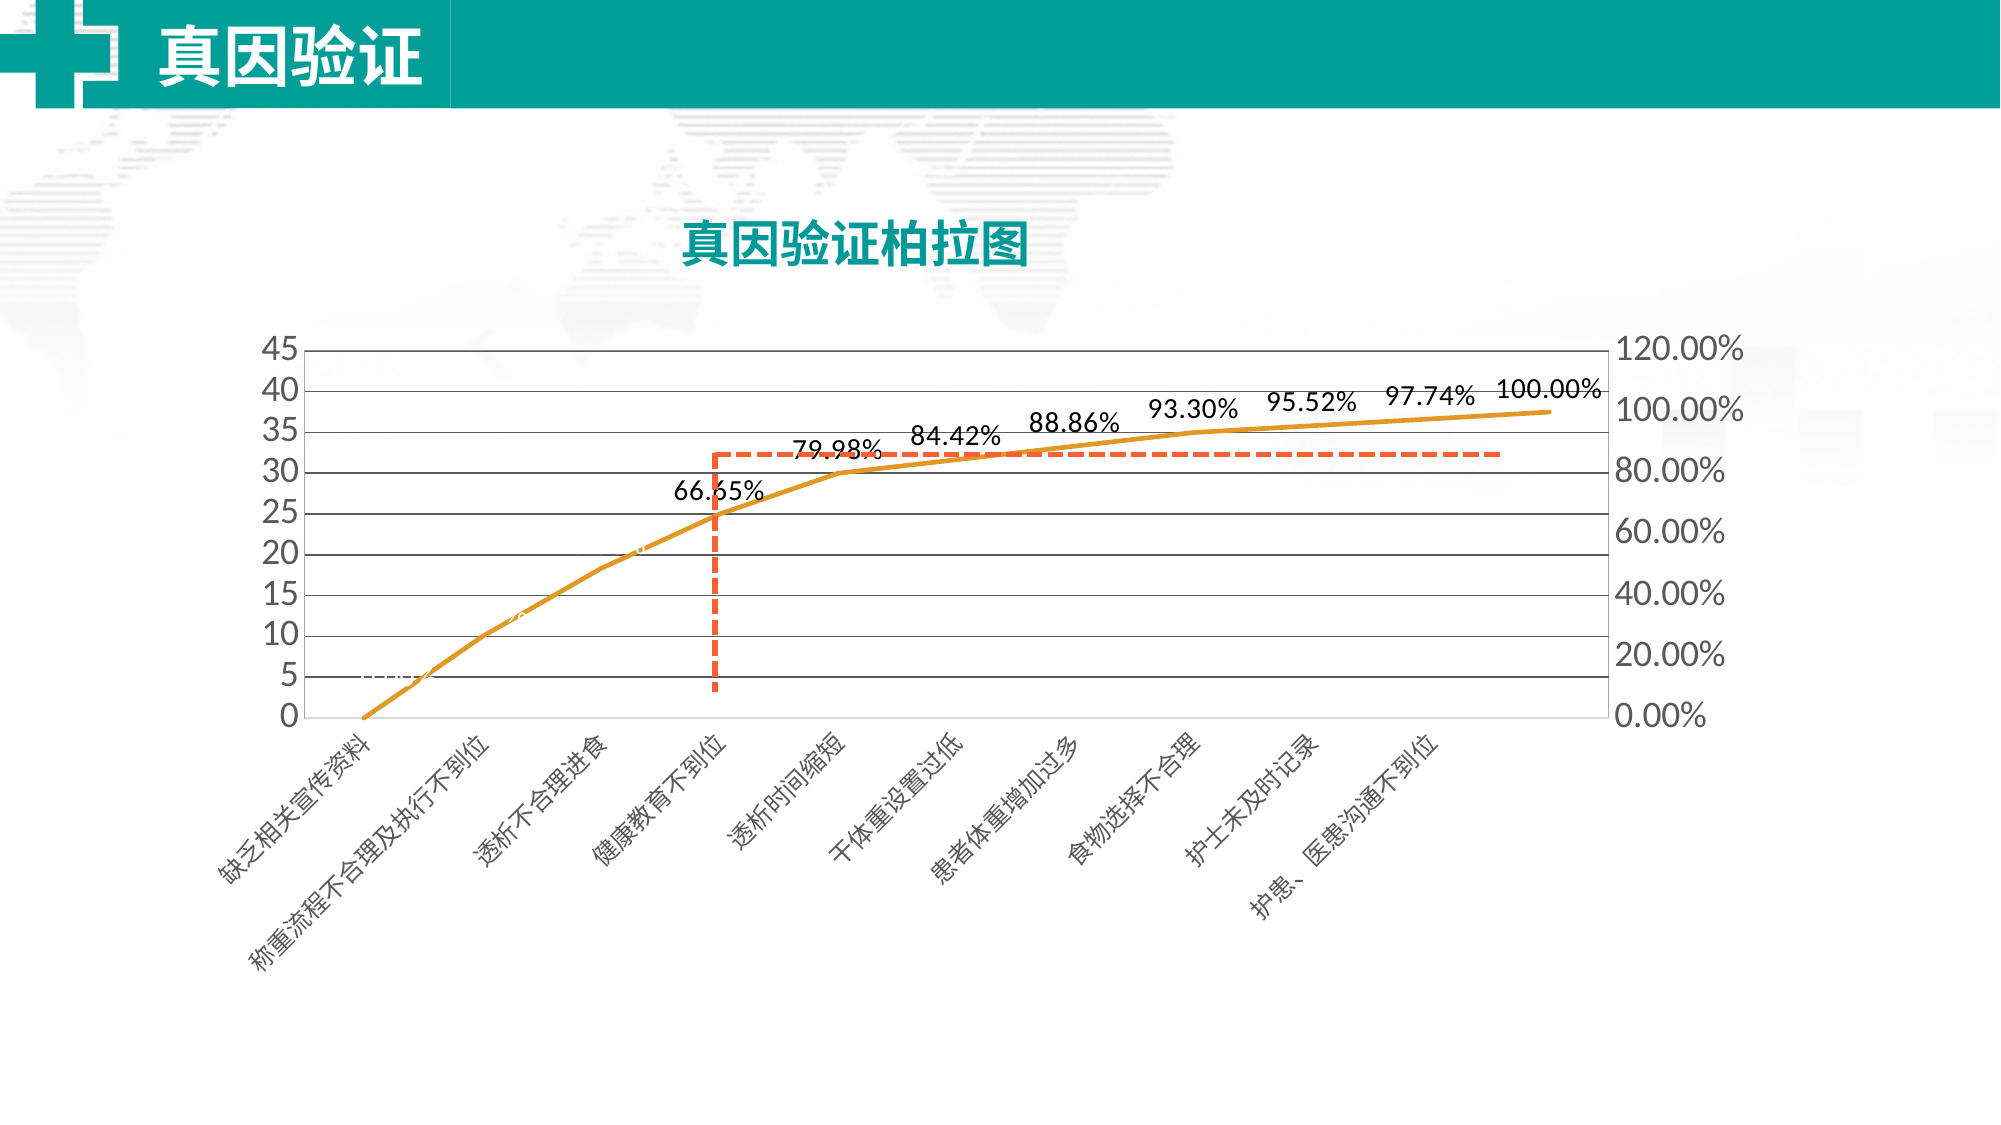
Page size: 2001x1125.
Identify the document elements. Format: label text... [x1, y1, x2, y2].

chart [142, 244, 1808, 1125]
text_box 真因验证 [142, 16, 1084, 104]
picture [0, 0, 2000, 1125]
picture [0, 0, 35, 34]
text_box 真因验证柏拉图 [665, 205, 1118, 244]
